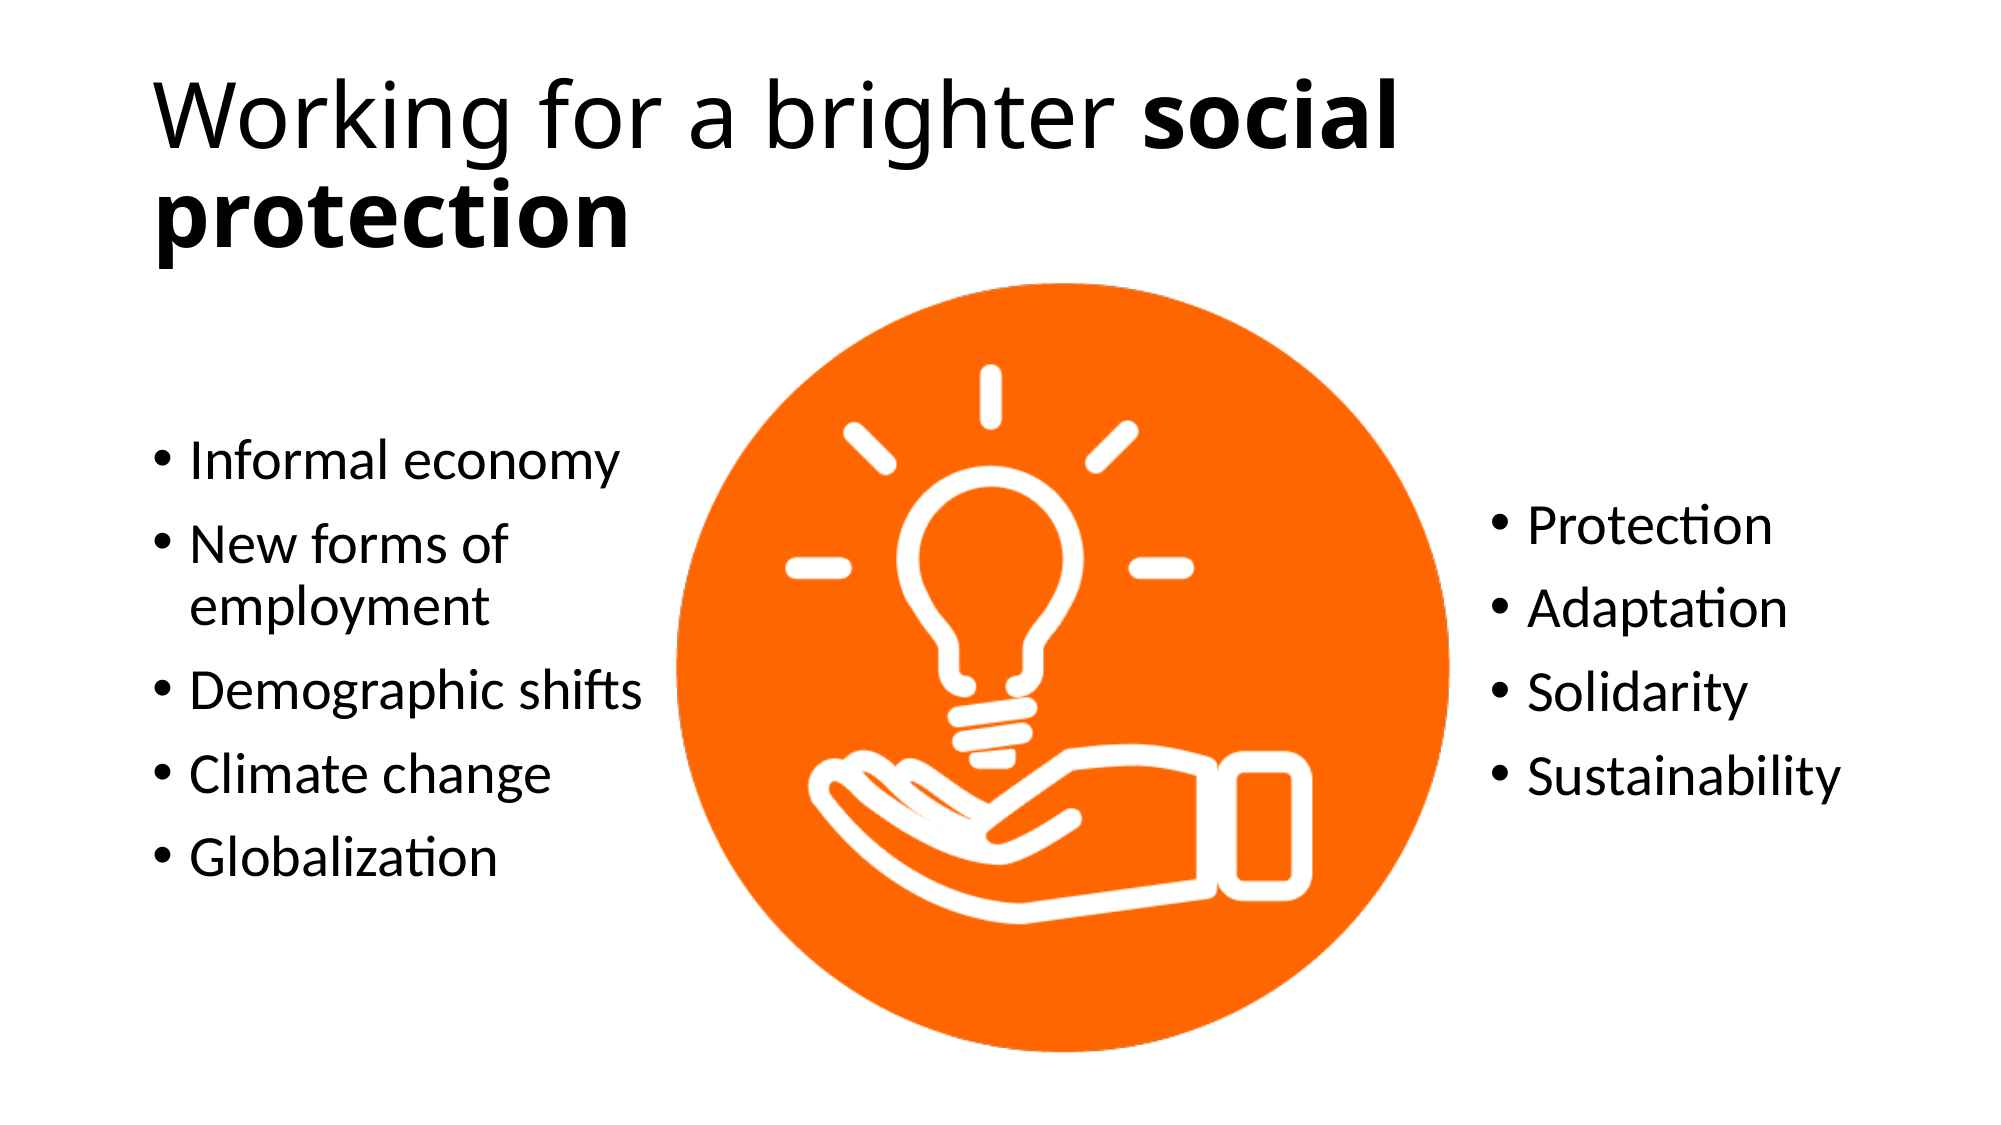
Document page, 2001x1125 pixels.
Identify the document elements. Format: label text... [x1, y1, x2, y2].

list Informal economy New forms of employment Demographic shifts Climate change Globalization [137, 421, 673, 915]
text_box Protection Adaptation Solidarity Sustainability [1474, 486, 2000, 850]
picture [673, 277, 1455, 1059]
title Working for a brighter social protection [137, 59, 1863, 278]
